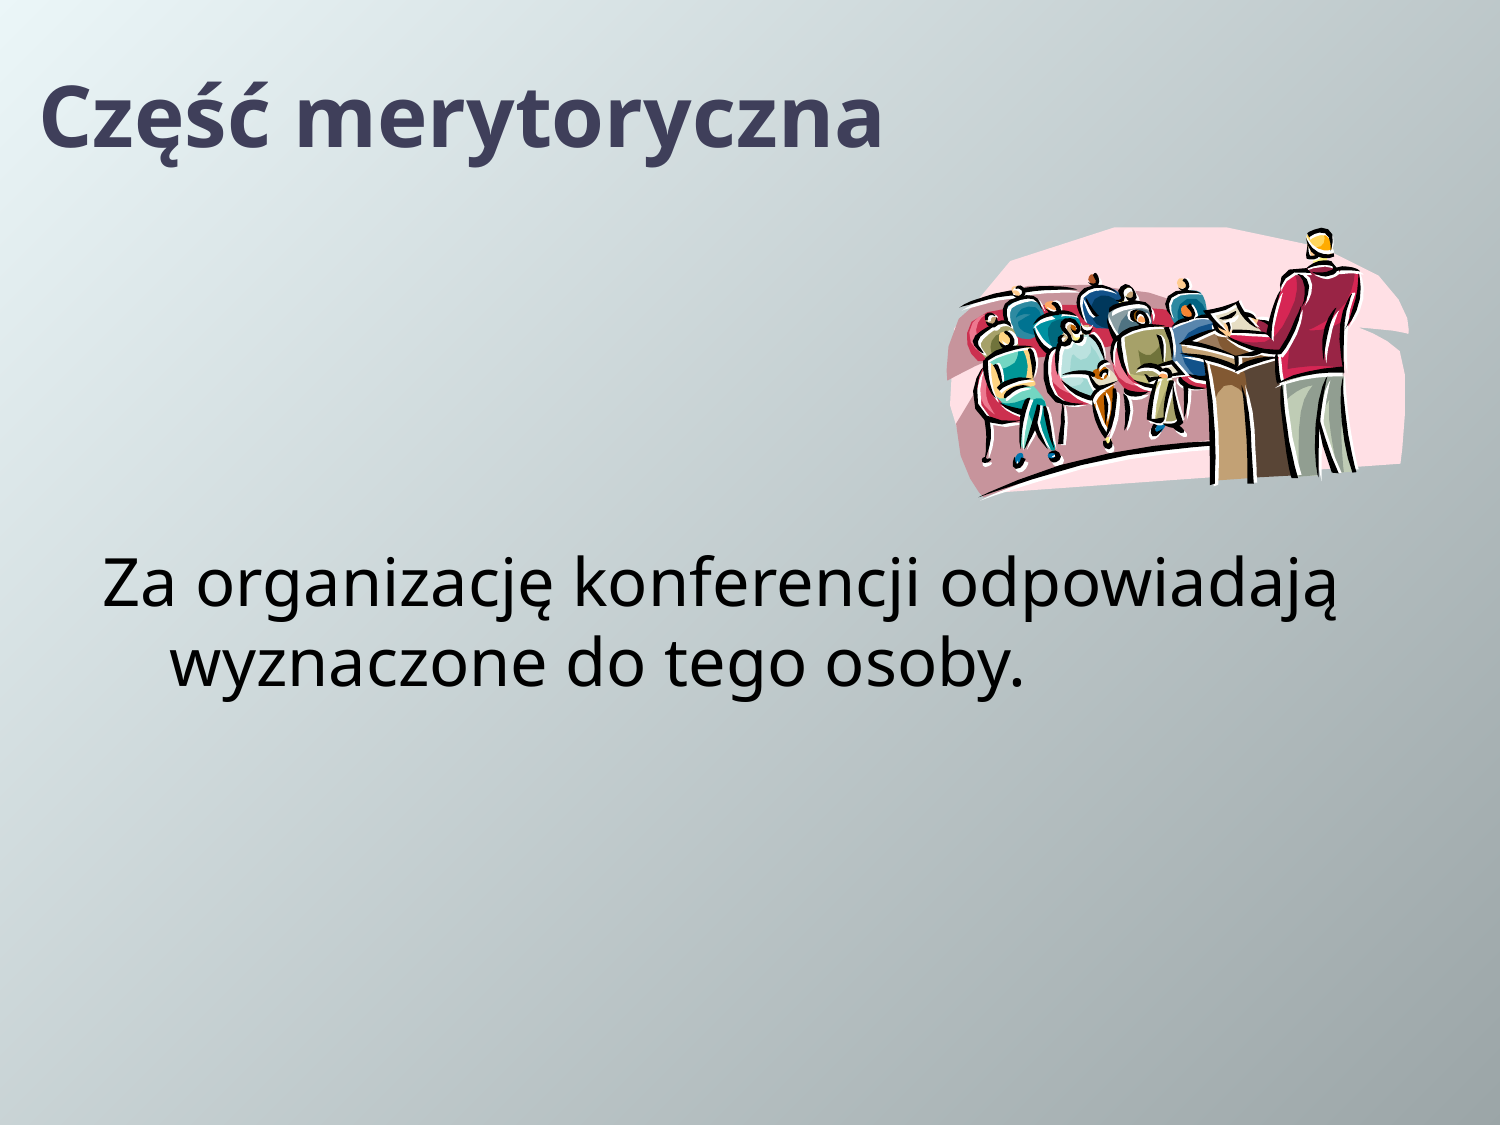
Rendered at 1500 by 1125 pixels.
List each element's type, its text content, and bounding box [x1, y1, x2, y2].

list Za organizację konferencji odpowiadają wyznaczone do tego osoby. [64, 262, 1467, 1036]
picture [938, 219, 1417, 509]
title Część merytoryczna [23, 19, 1374, 207]
